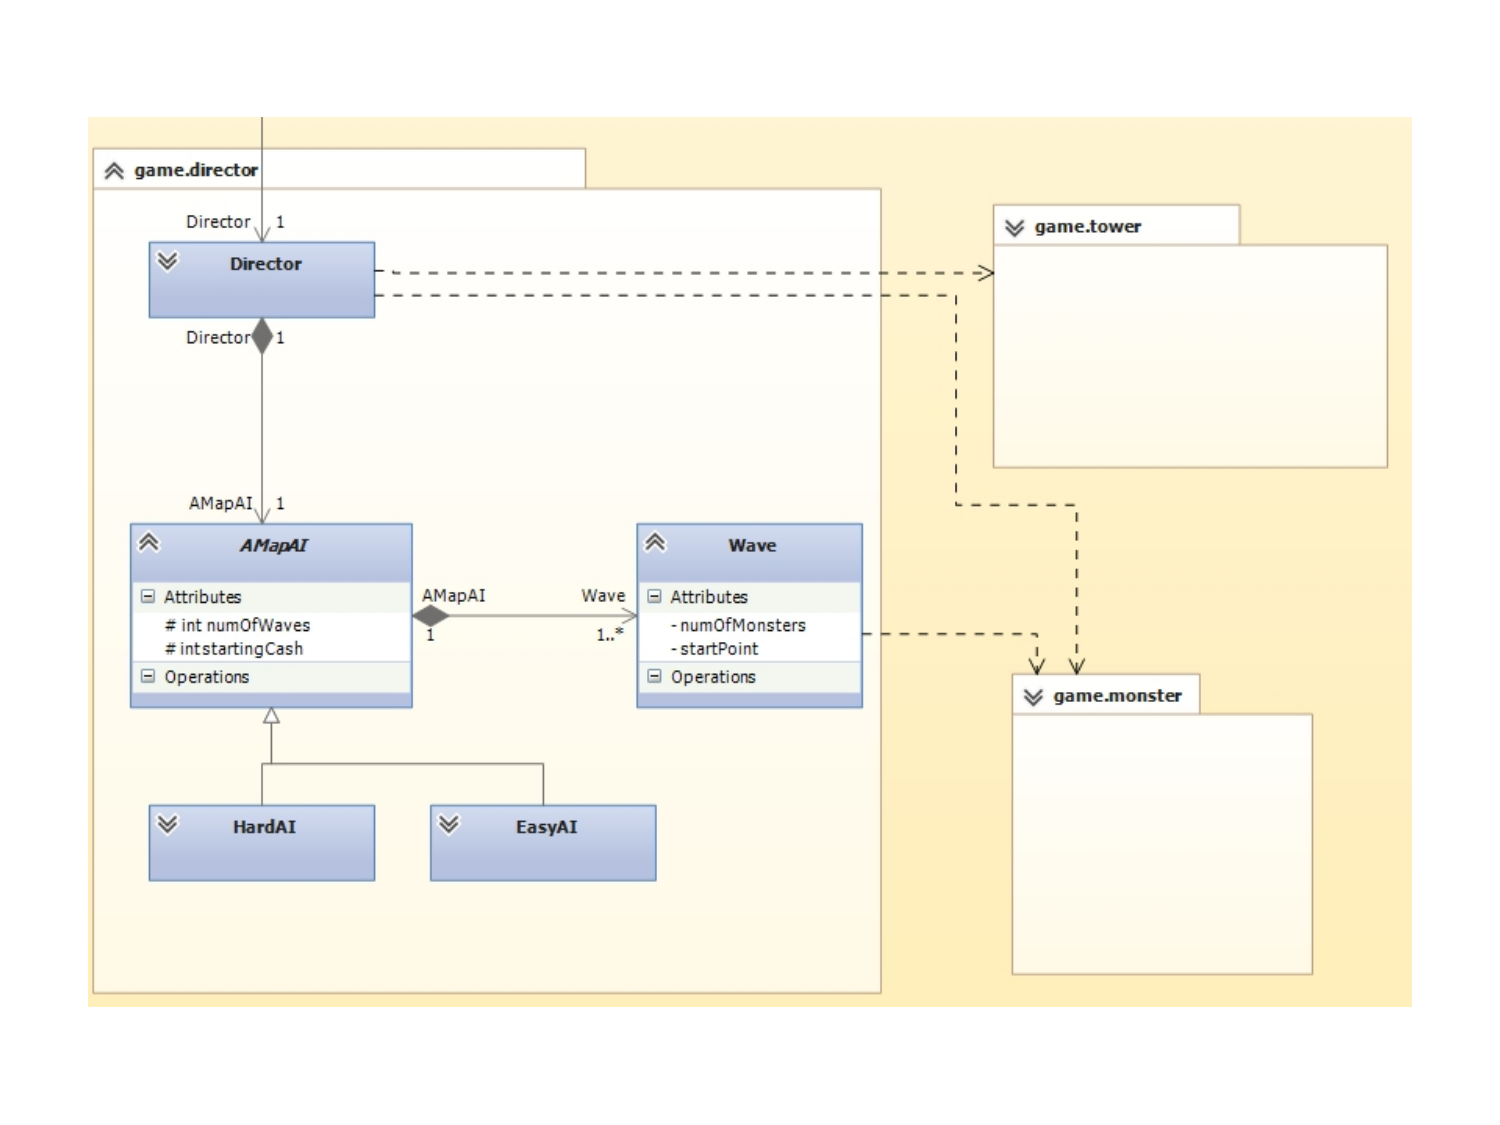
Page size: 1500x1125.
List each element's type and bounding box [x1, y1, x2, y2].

picture [87, 117, 1412, 1008]
